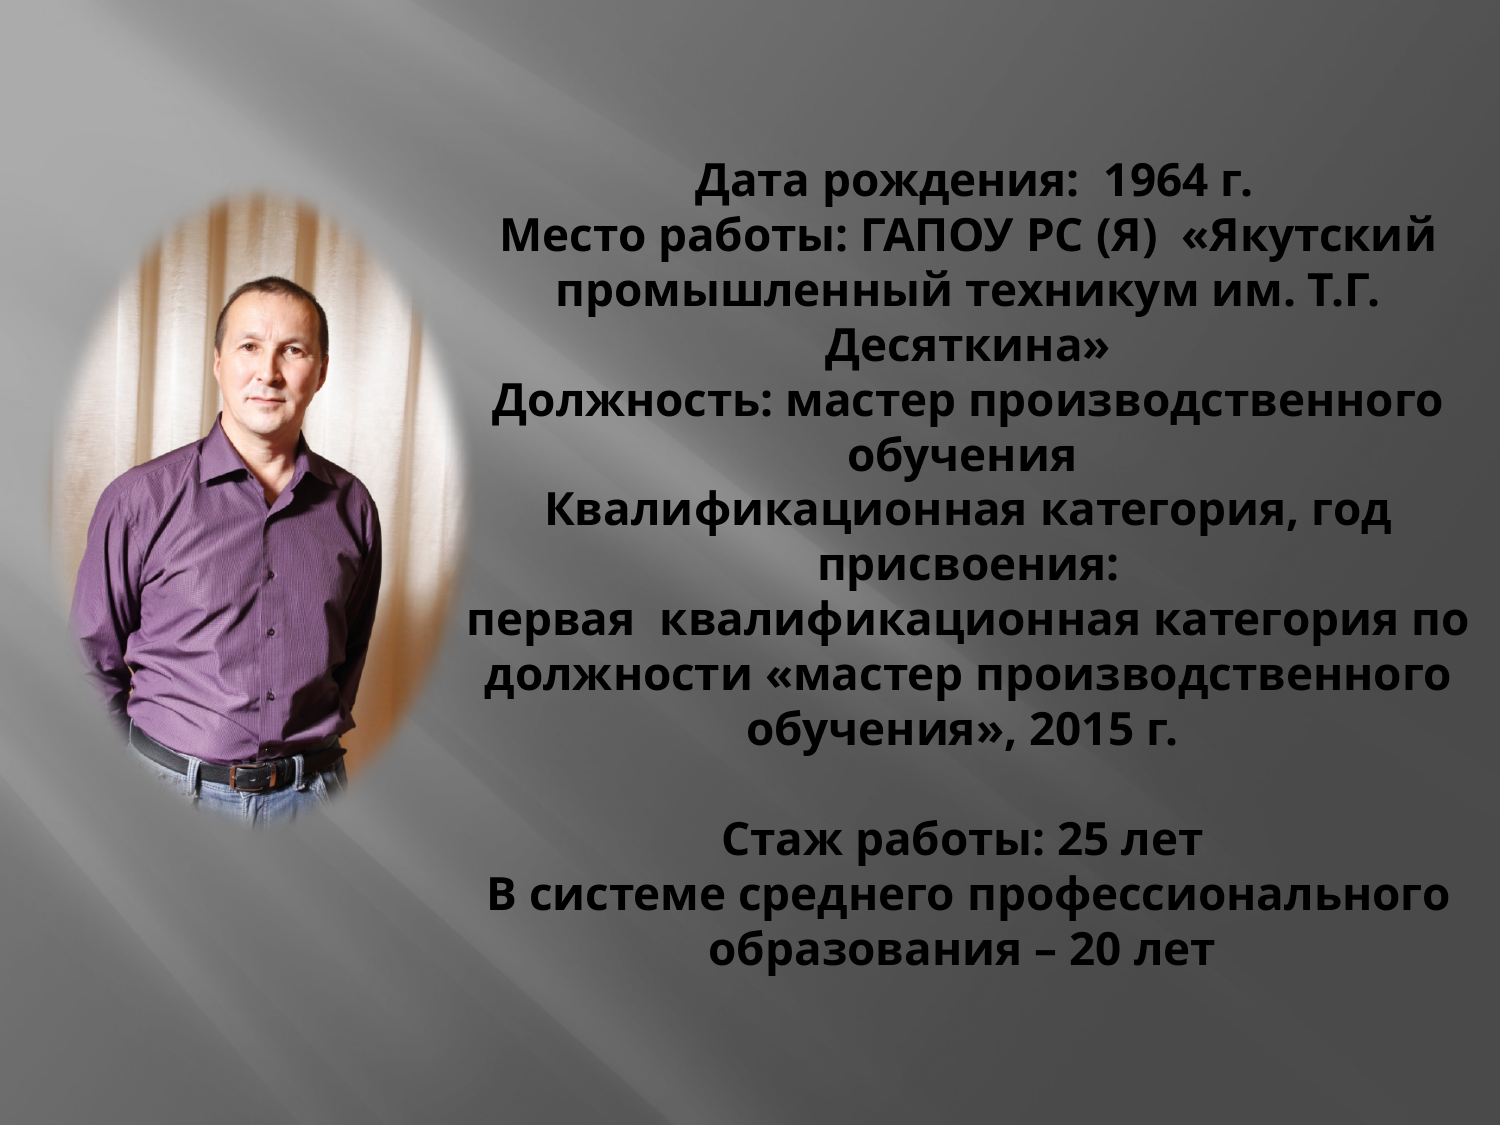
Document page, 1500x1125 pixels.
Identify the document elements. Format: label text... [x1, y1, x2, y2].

title Дата рождения: 1964 г. Место работы: ГАПОУ РС (Я) «Якутский промышленный техникум им. Т.Г. Десяткина» Должность: мастер производственного обучения Квалификационная категория, год присвоения: первая квалификационная категория по должности «мастер производственного обучения», 2015 г. Стаж работы: 25 лет В системе среднего профессионального образования – 20 лет [419, 46, 1500, 1079]
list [38, 175, 481, 839]
